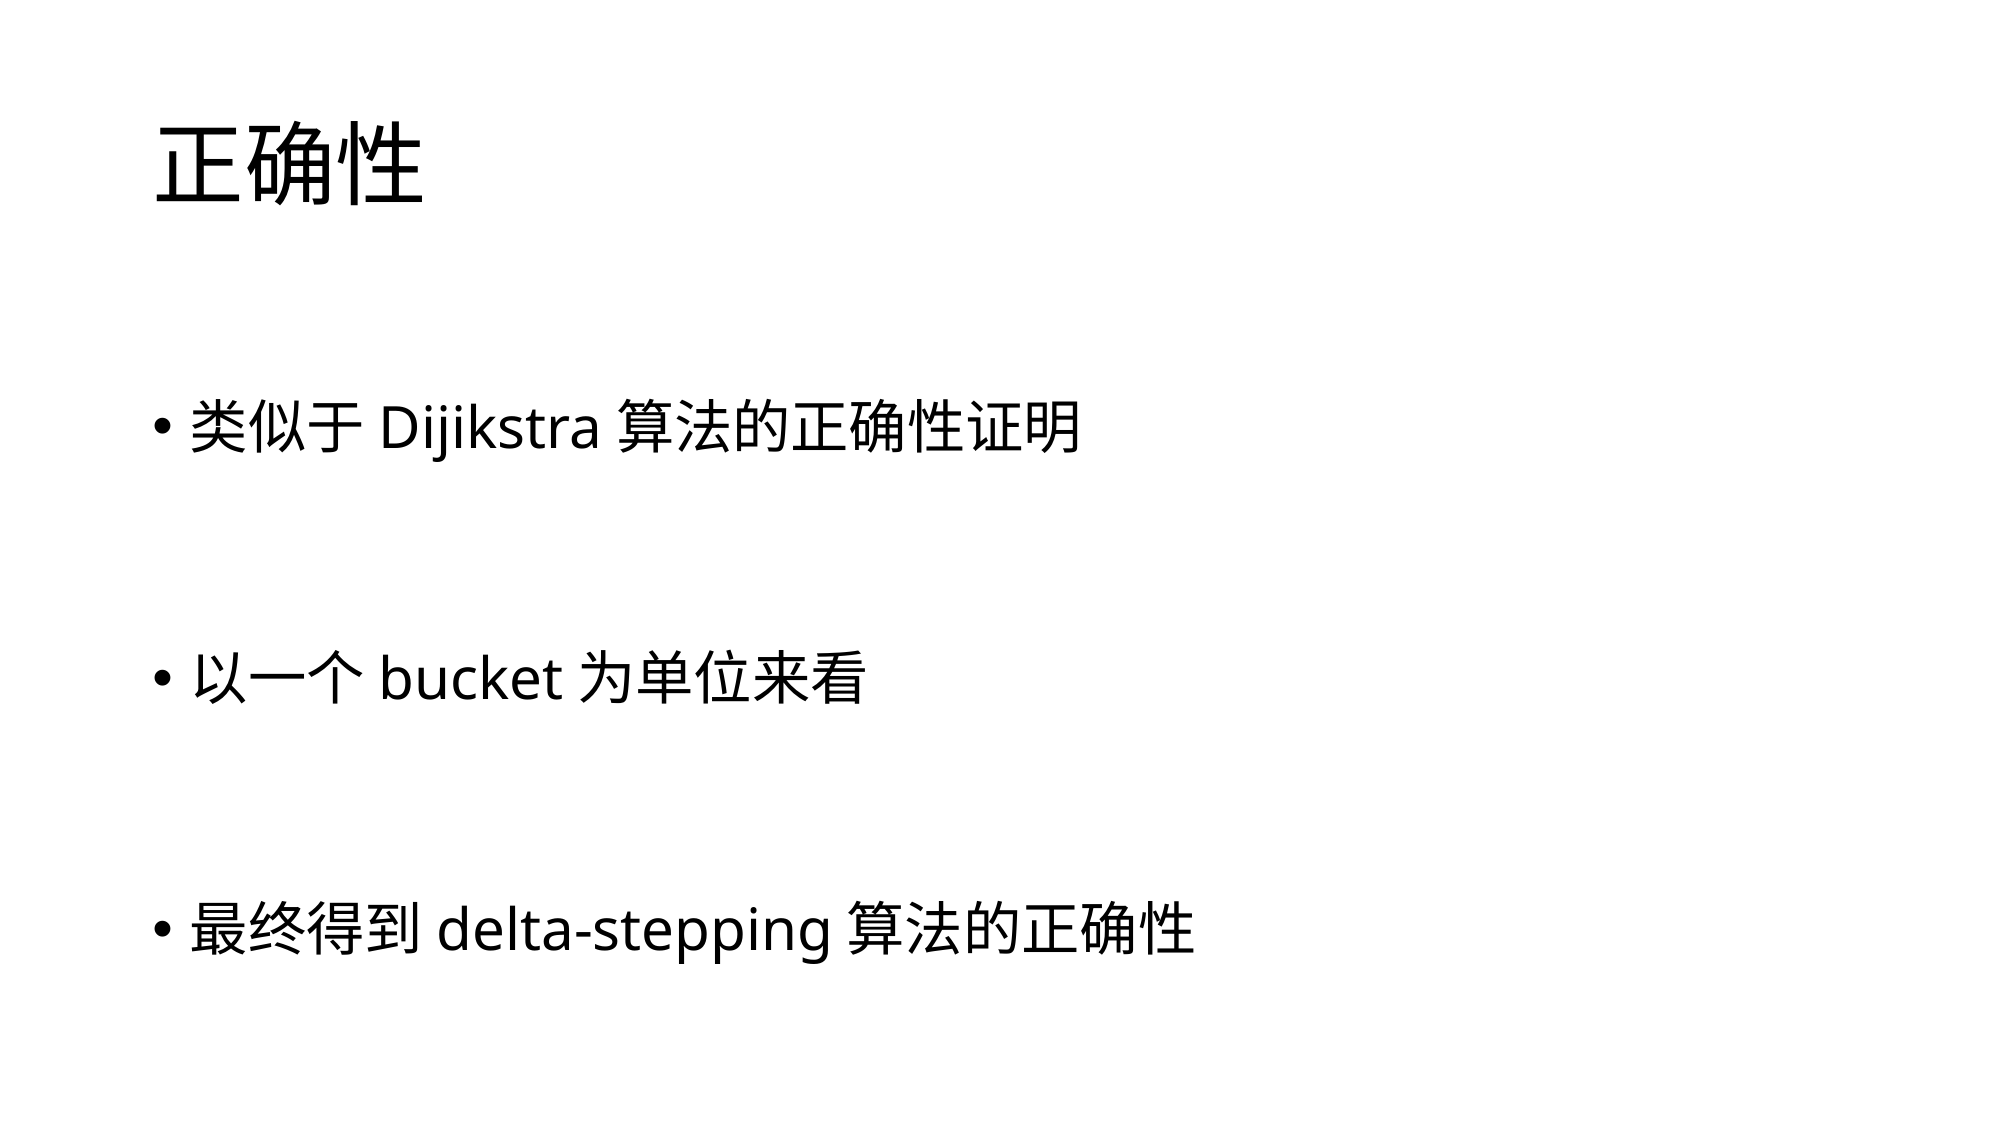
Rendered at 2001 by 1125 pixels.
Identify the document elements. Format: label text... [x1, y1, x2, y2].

list 类似于Dijikstra算法的正确性证明 以一个bucket为单位来看 最终得到delta-stepping算法的正确性 [137, 299, 1863, 1014]
title 正确性 [137, 59, 1863, 278]
